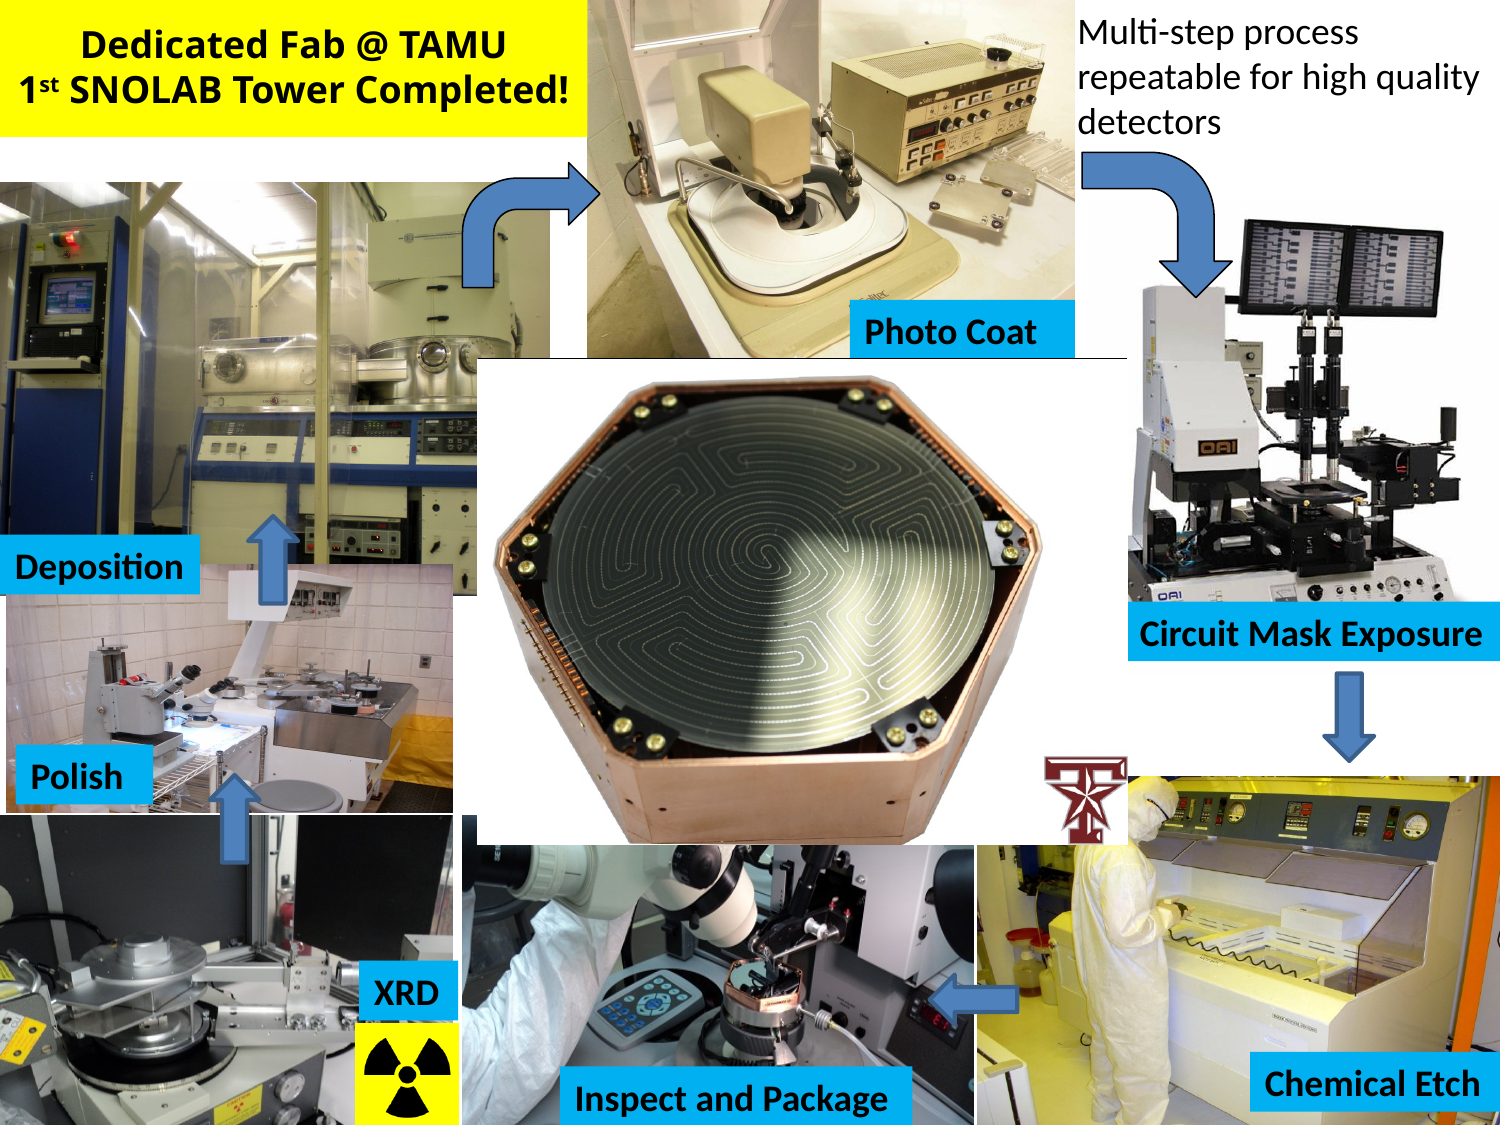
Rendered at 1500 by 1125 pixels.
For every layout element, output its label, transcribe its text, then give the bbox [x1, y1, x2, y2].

picture [100, 562, 110, 576]
picture [788, 1094, 797, 1110]
picture [1419, 630, 1429, 644]
picture [802, 1095, 811, 1110]
picture [1259, 633, 1266, 642]
picture [1409, 630, 1413, 644]
picture [1435, 1075, 1443, 1095]
picture [825, 1094, 831, 1110]
picture [1398, 630, 1403, 644]
picture [0, 182, 1500, 1125]
picture [1365, 1080, 1374, 1095]
title Dedicated Fab @ TAMU 1st SNOLAB Tower Completed! [0, 0, 585, 137]
picture [1294, 1079, 1301, 1095]
picture [737, 1094, 745, 1110]
picture [1184, 629, 1193, 645]
picture [377, 982, 392, 1004]
text_box [1322, 683, 1377, 764]
picture [1271, 623, 1277, 645]
picture [1434, 629, 1441, 645]
picture [124, 557, 140, 578]
picture [146, 563, 151, 577]
picture [18, 556, 36, 578]
picture [895, 327, 901, 343]
picture [1344, 623, 1356, 645]
picture [1447, 1080, 1451, 1094]
picture [1200, 629, 1207, 645]
picture [594, 1094, 601, 1110]
picture [1013, 327, 1021, 342]
picture [157, 563, 161, 577]
picture [766, 1088, 780, 1110]
picture [1343, 1079, 1350, 1095]
picture [907, 328, 912, 342]
picture [405, 993, 412, 1004]
picture [1252, 623, 1259, 645]
picture [1385, 629, 1393, 645]
picture [856, 1105, 868, 1113]
picture [642, 1095, 647, 1109]
picture [840, 1094, 849, 1110]
picture [90, 563, 95, 577]
picture [1418, 1073, 1430, 1095]
picture [968, 321, 983, 343]
picture [419, 982, 437, 1004]
picture [174, 562, 181, 578]
picture [587, 0, 1076, 357]
picture [1229, 625, 1237, 645]
picture [927, 322, 935, 343]
picture [1467, 632, 1471, 644]
picture [676, 1089, 685, 1110]
picture [630, 1094, 637, 1109]
picture [41, 564, 51, 578]
picture [950, 328, 955, 342]
picture [67, 562, 75, 578]
picture [607, 1094, 617, 1108]
picture [988, 328, 993, 342]
picture [868, 321, 882, 343]
picture [872, 1095, 877, 1109]
picture [918, 328, 922, 342]
picture [1323, 629, 1329, 645]
picture [1027, 323, 1035, 343]
picture [1379, 629, 1383, 651]
picture [1361, 629, 1373, 645]
picture [940, 328, 944, 342]
text_box [499, 162, 582, 225]
picture [1142, 623, 1157, 645]
picture [0, 815, 459, 1125]
picture [1464, 1071, 1468, 1095]
picture [724, 1094, 731, 1110]
picture [1302, 629, 1311, 644]
picture [661, 1094, 670, 1110]
picture [1307, 1081, 1317, 1095]
picture [1267, 1073, 1282, 1095]
picture [398, 982, 412, 1004]
picture [999, 328, 1003, 342]
picture [80, 563, 84, 577]
picture [1287, 629, 1296, 645]
picture [1385, 1079, 1394, 1095]
picture [1333, 1079, 1340, 1095]
text_box Multi-step process repeatable for high quality detectors [1076, 0, 1500, 150]
text_box [1082, 152, 1212, 198]
picture [747, 1086, 751, 1110]
picture [702, 1094, 711, 1110]
picture [623, 1094, 627, 1116]
picture [1471, 1079, 1478, 1095]
